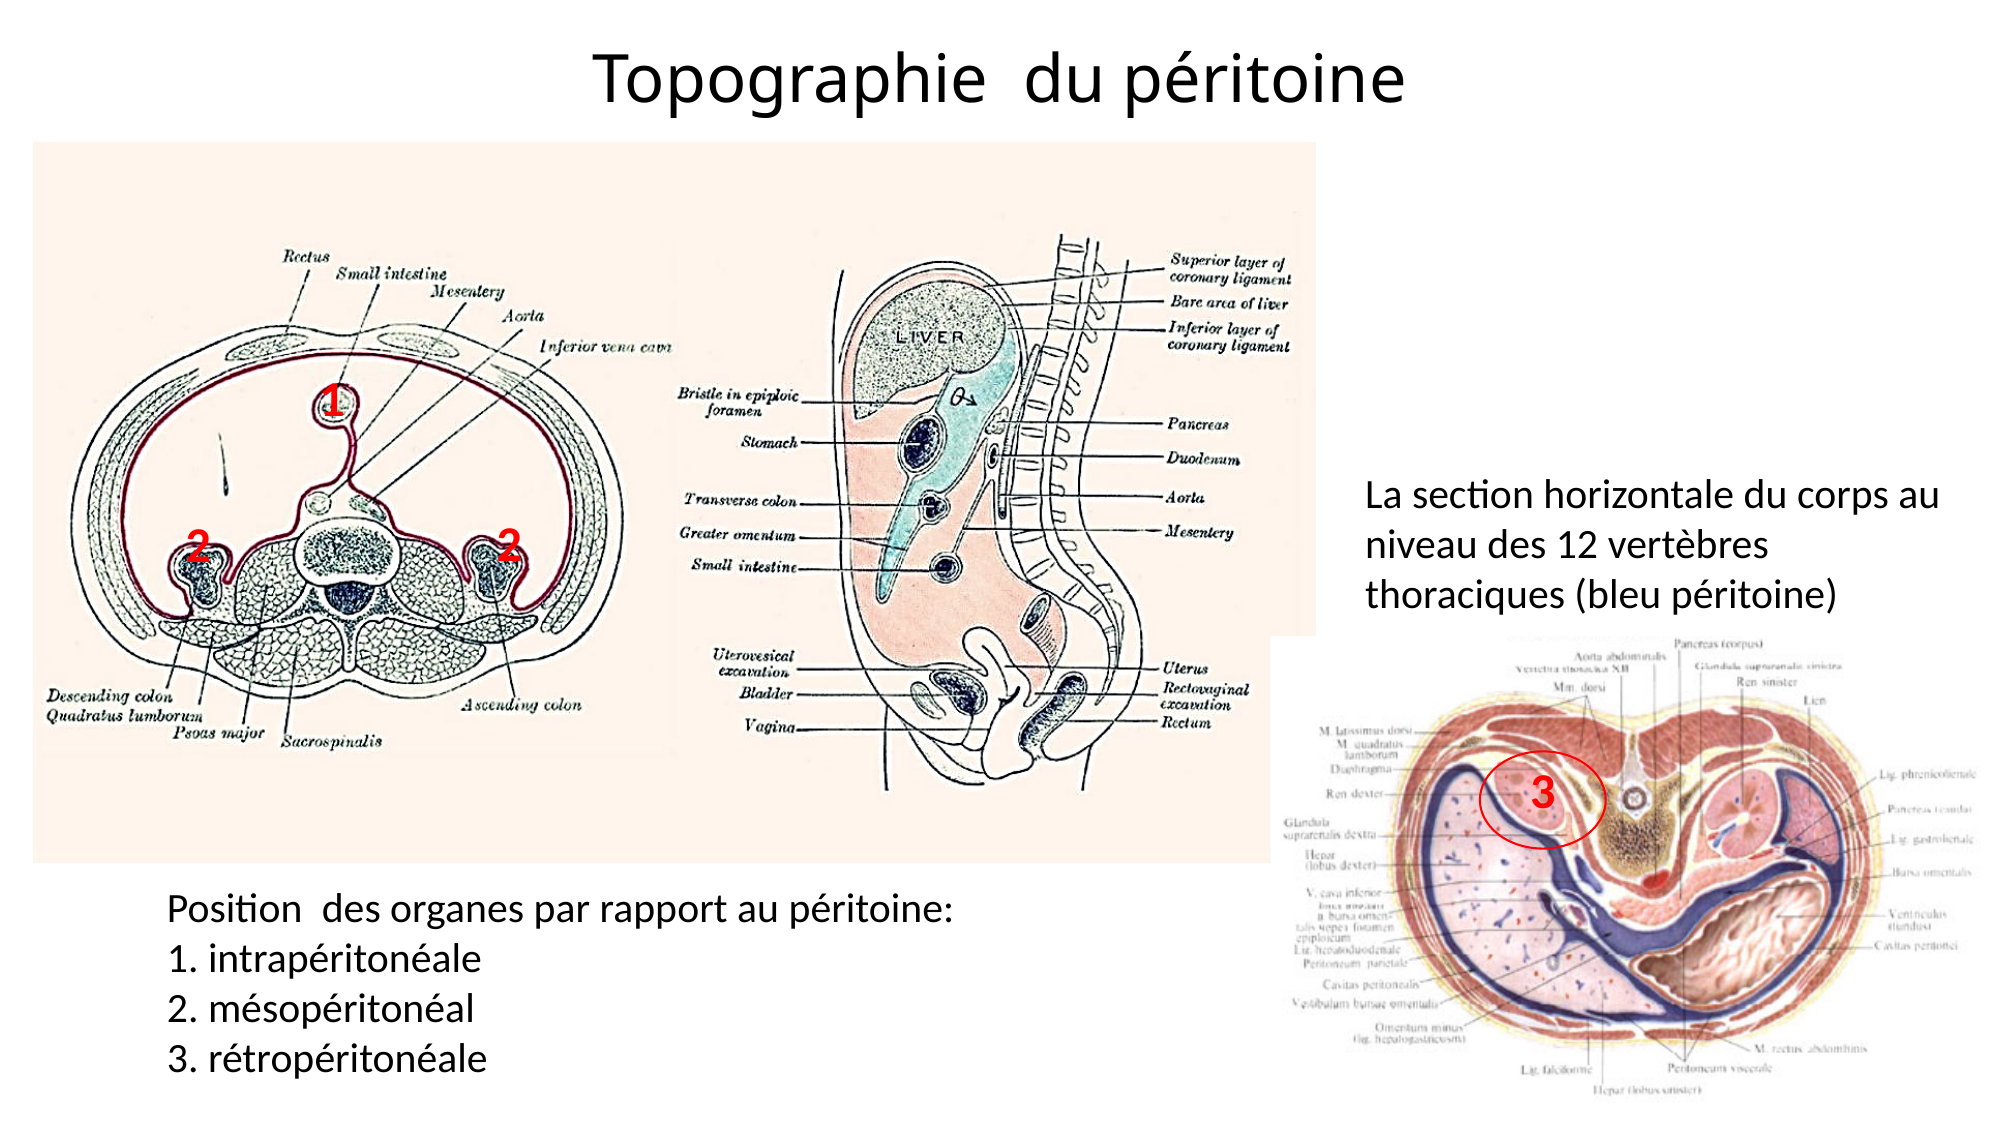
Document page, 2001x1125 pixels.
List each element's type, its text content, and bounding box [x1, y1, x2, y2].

picture [33, 142, 1987, 1120]
text_box Position des organes par rapport au péritoine: 1. intrapéritonéale 2. mésopéritonéal 3. rétropéritonéale [152, 873, 1153, 1089]
text_box La section horizontale du corps au niveau des 12 vertèbres thoraciques (bleu péritoine) [1350, 459, 1977, 624]
title Topographie du péritoine [99, 30, 1900, 132]
